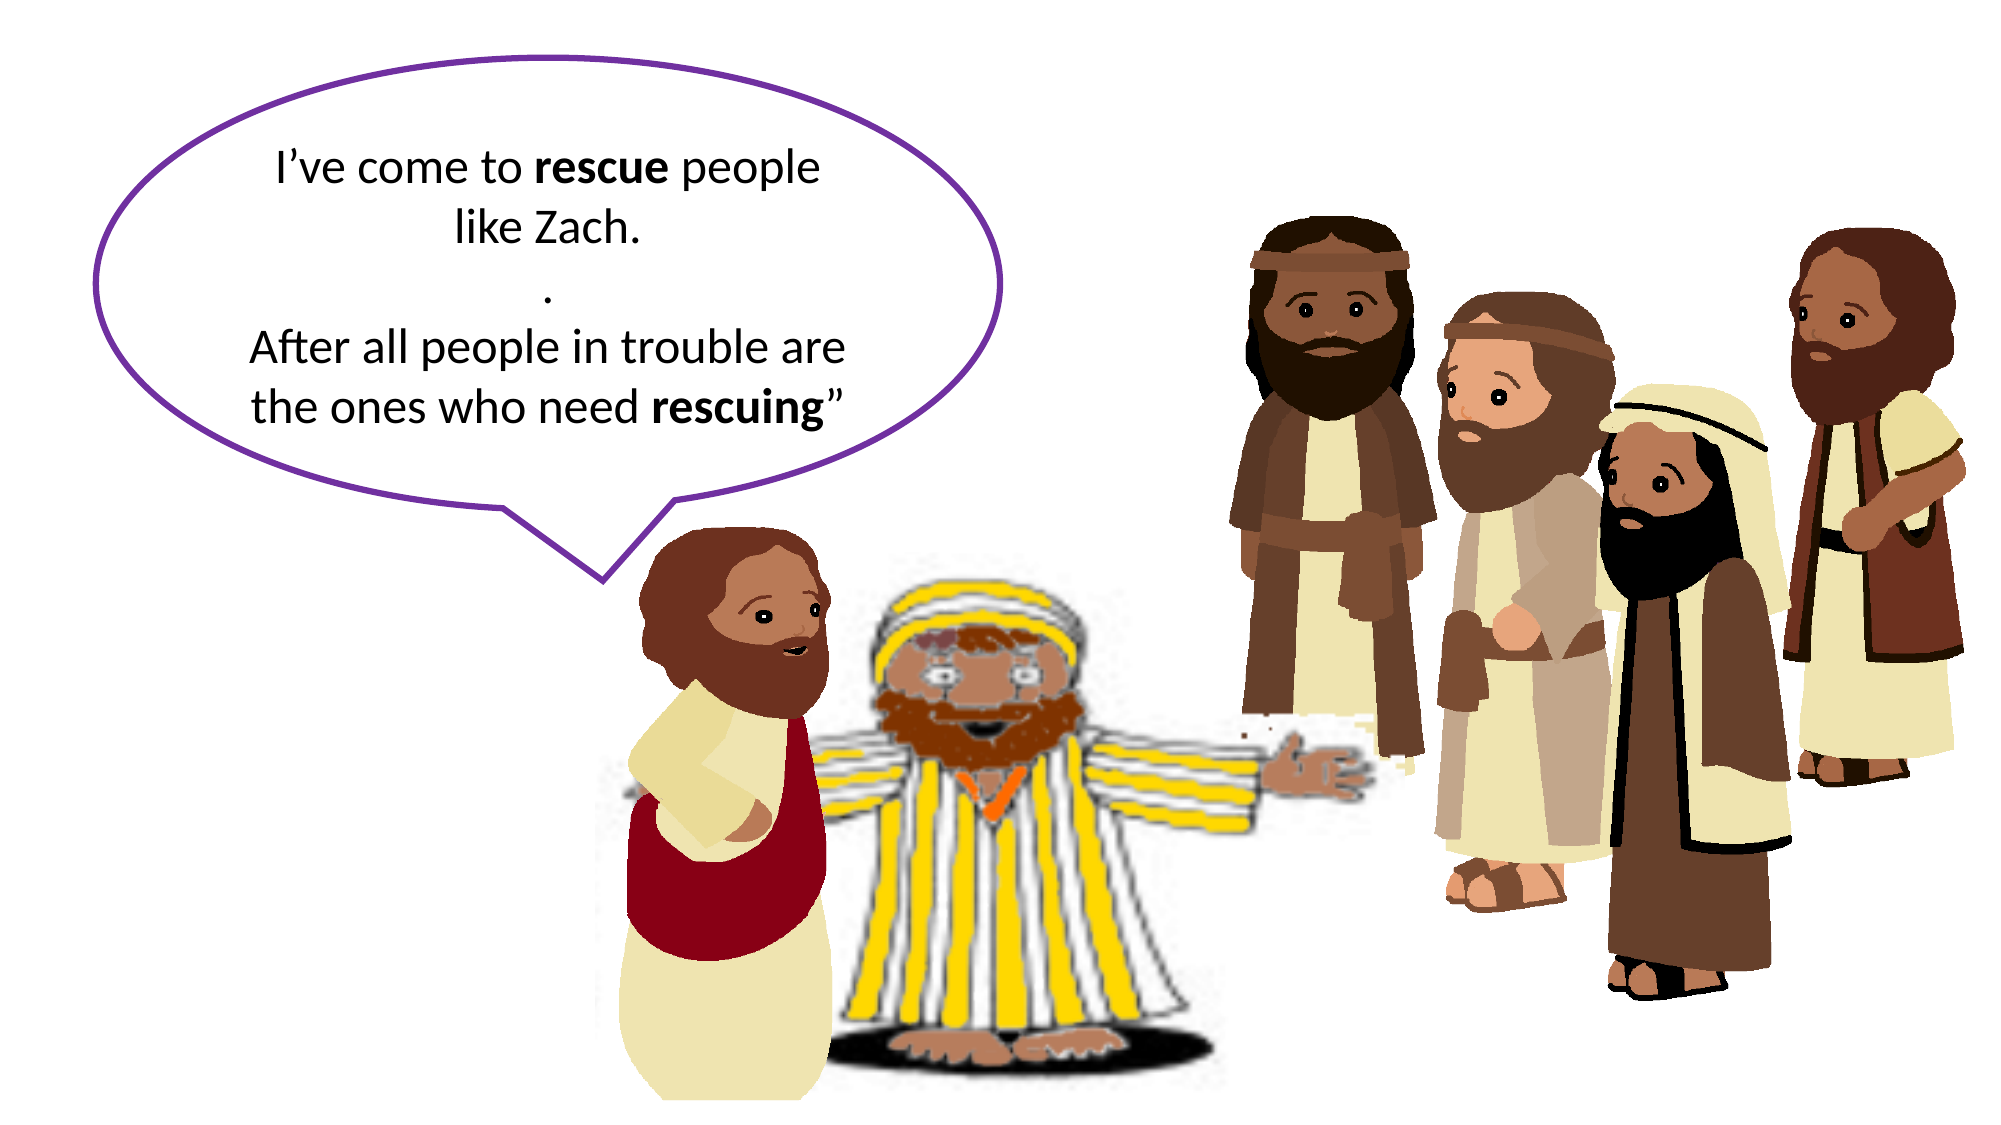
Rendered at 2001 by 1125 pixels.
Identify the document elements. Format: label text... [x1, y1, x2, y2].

picture [595, 213, 1991, 1106]
text_box I’ve come to rescue people like Zach. . After all people in trouble are the ones who need rescuing” [94, 56, 1002, 577]
